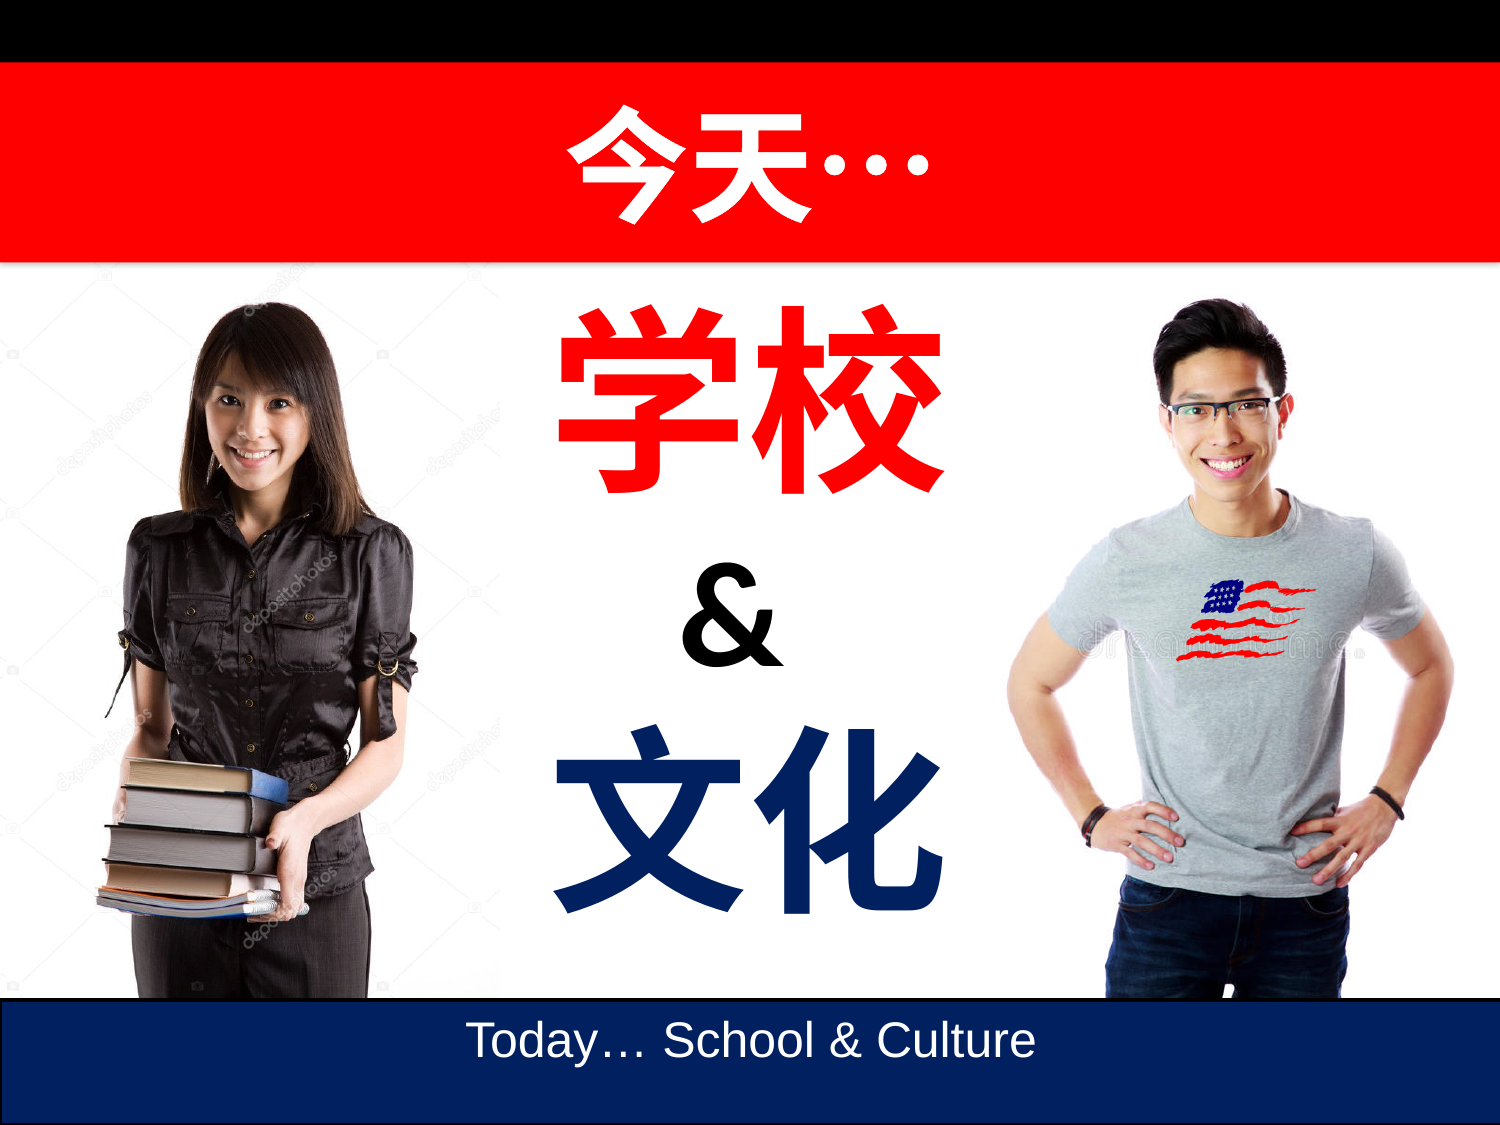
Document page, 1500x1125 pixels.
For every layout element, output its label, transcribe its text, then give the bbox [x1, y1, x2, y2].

text_box [0, 0, 1500, 61]
text_box Today… School & Culture [0, 998, 1500, 1125]
text_box 学校 & 文化 [504, 310, 936, 902]
text_box 今天… [0, 62, 1500, 263]
picture [941, 212, 1500, 1051]
picture [0, 255, 501, 1007]
